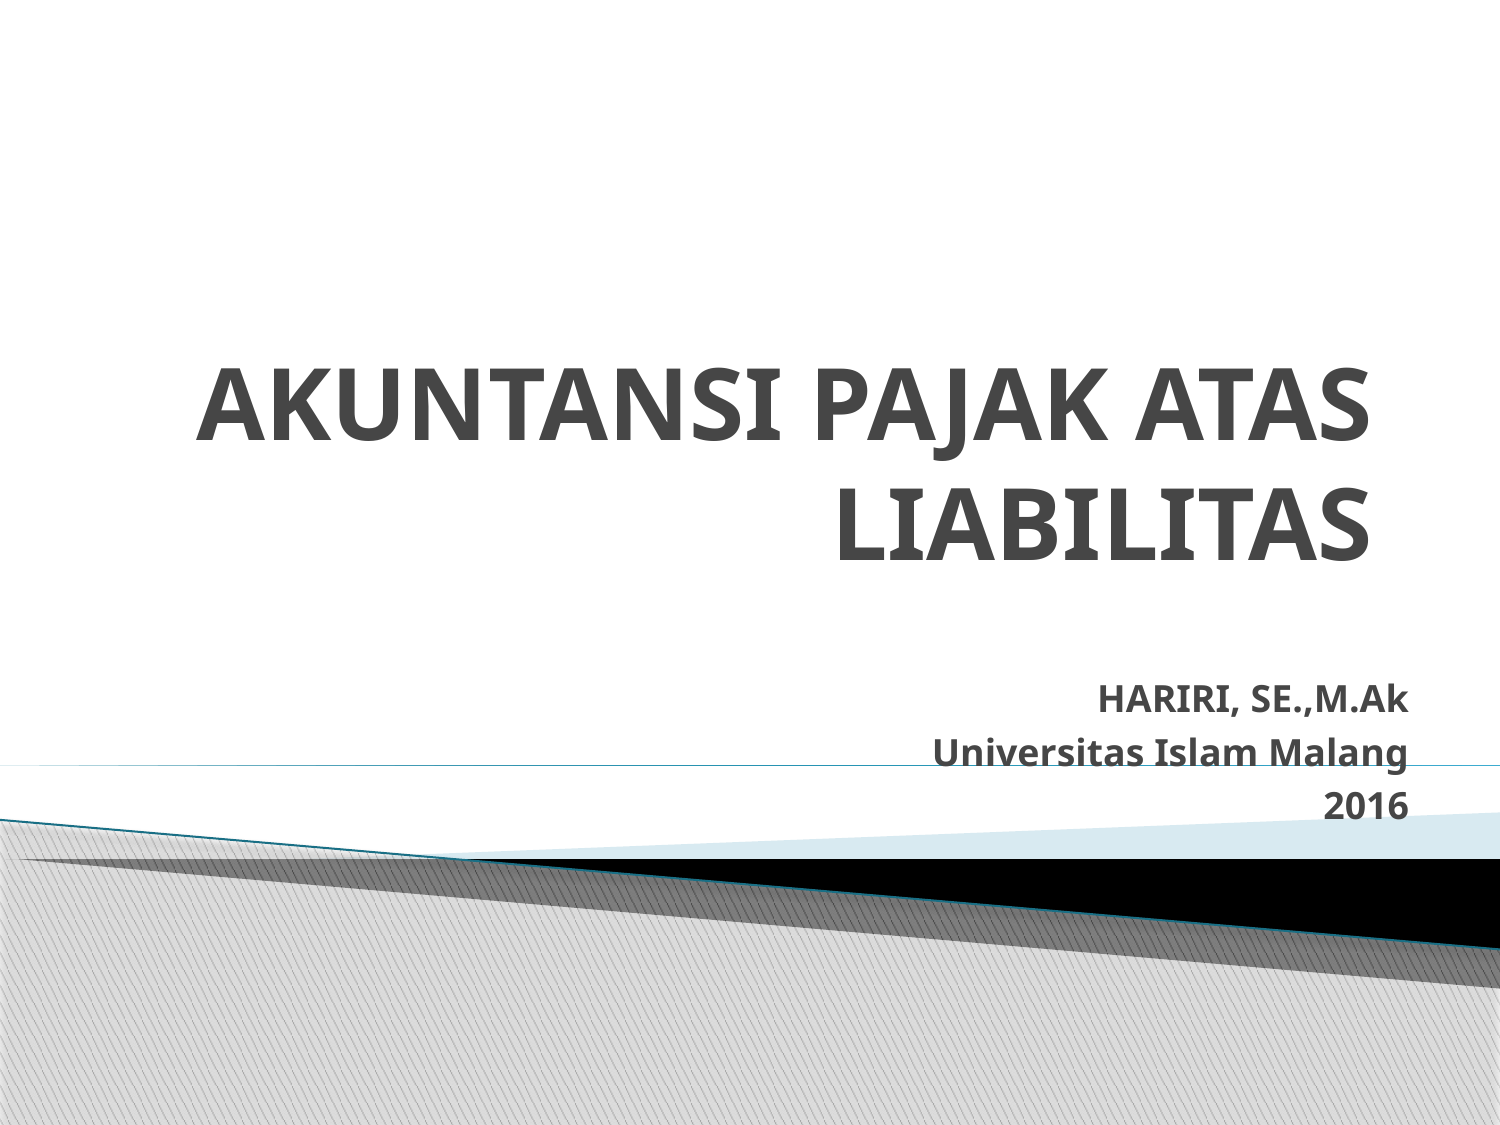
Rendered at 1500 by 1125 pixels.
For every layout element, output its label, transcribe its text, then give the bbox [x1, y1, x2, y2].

subtitle HARIRI, SE.,M.Ak Universitas Islam Malang 2016 [152, 667, 1428, 865]
picture [5, 859, 1500, 989]
title AKUNTANSI PAJAK ATAS LIABILITAS [112, 287, 1388, 588]
